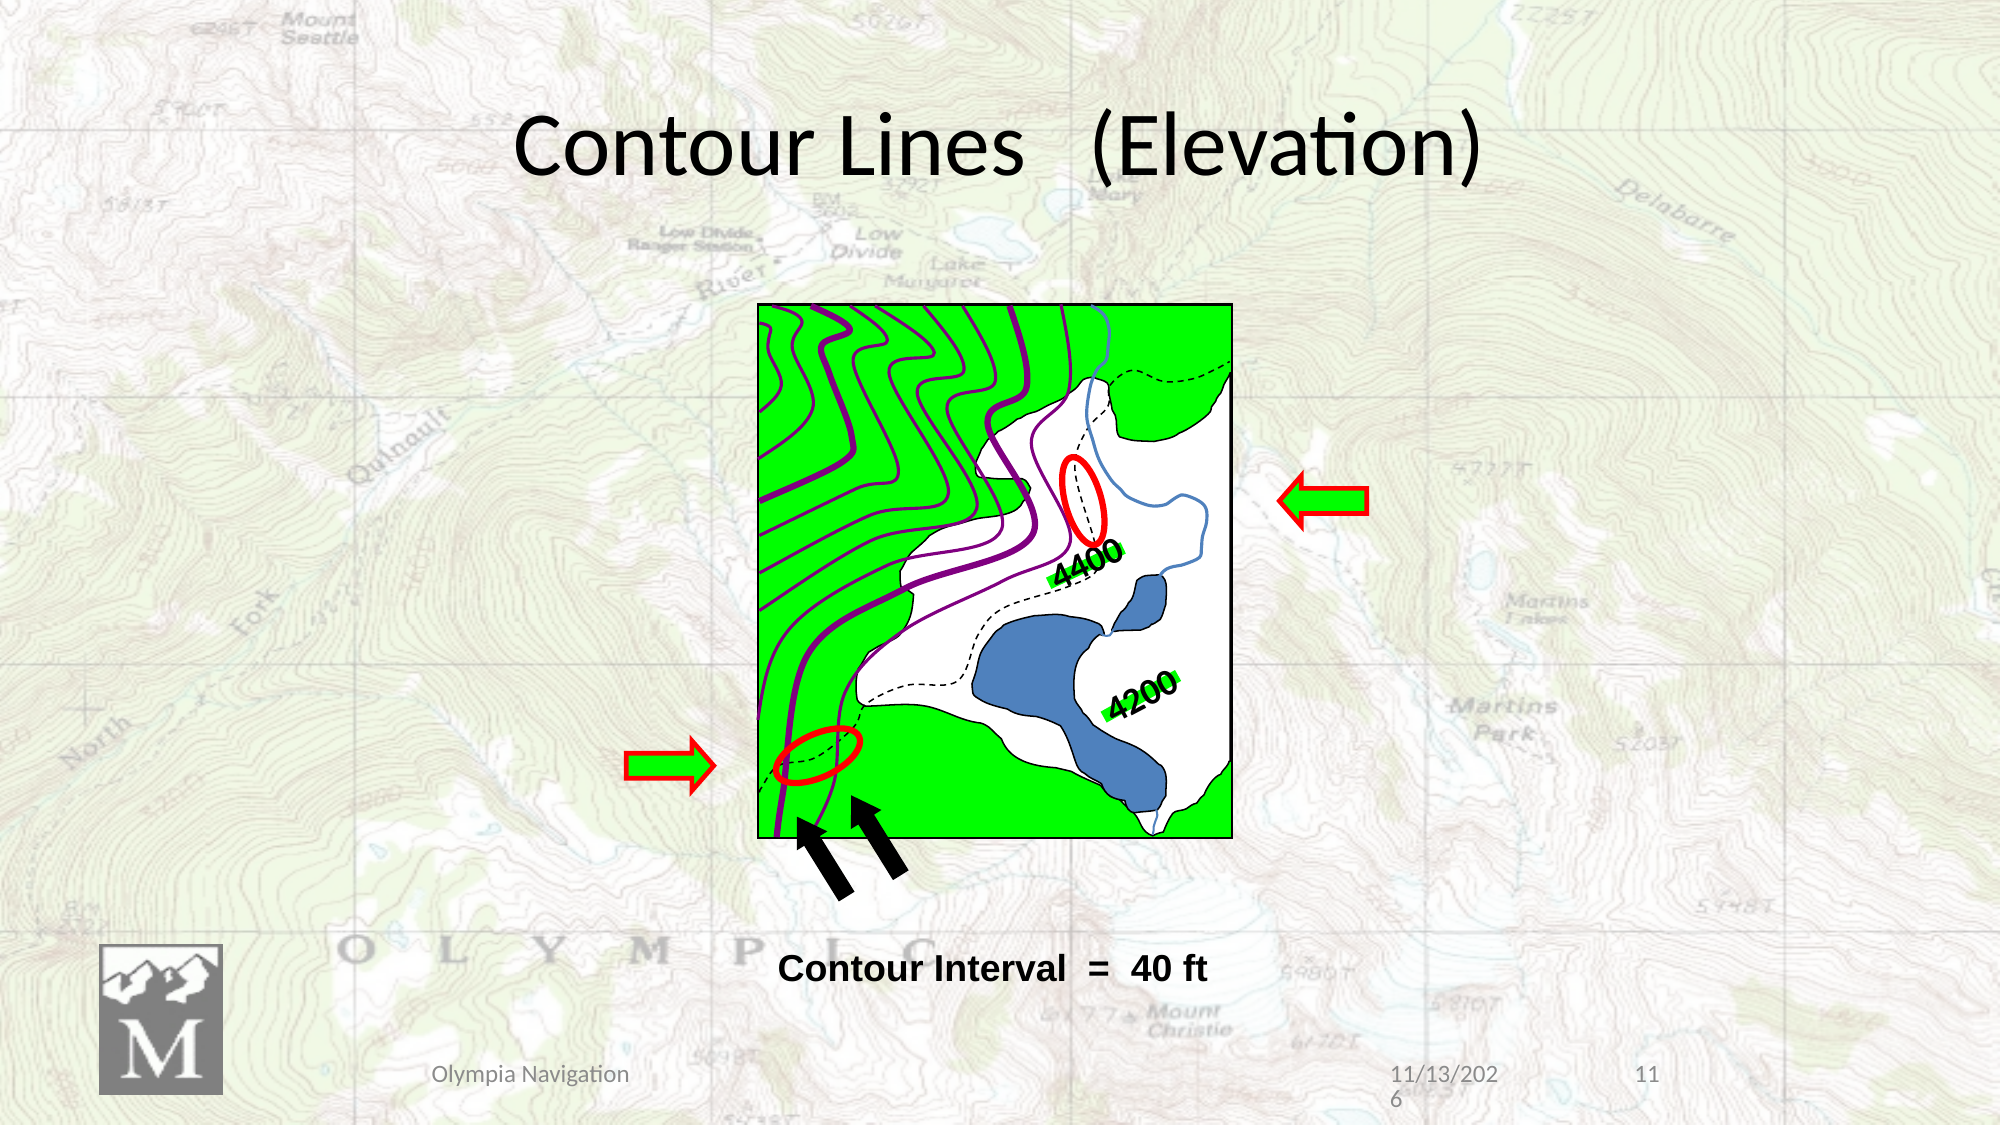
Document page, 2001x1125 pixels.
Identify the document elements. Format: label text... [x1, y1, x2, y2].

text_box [1032, 530, 1199, 724]
picture [99, 944, 223, 1095]
footer Olympia Navigation [416, 1050, 867, 1095]
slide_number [1374, 1050, 1524, 1095]
text_box [999, 958, 1550, 1000]
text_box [626, 733, 864, 791]
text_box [1064, 455, 1368, 547]
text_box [720, 266, 1270, 877]
text_box Contour Interval = 40 ft [762, 936, 1224, 997]
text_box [808, 792, 891, 902]
slide_number 11 [1524, 1050, 1675, 1095]
title Contour Lines (Elevation) [99, 45, 1900, 233]
